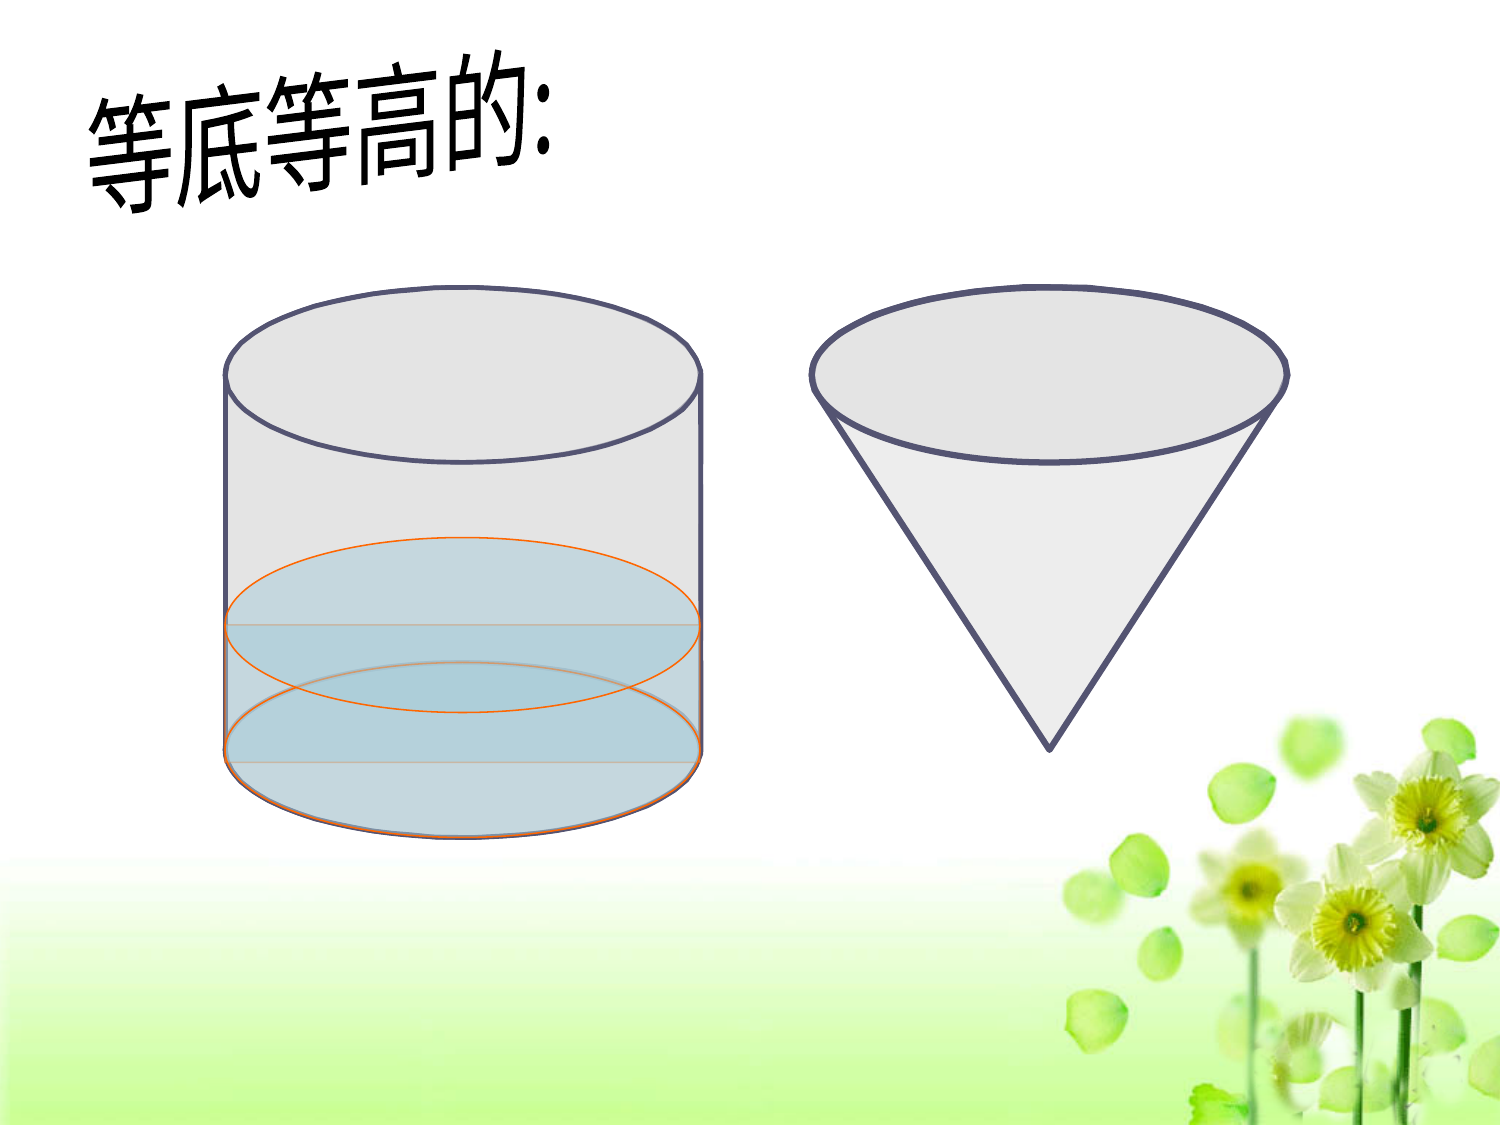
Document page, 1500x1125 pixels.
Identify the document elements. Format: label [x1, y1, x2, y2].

text_box [224, 537, 701, 838]
text_box [811, 287, 1287, 463]
text_box [821, 401, 1274, 750]
picture [0, 0, 1500, 1125]
text_box [224, 287, 702, 538]
